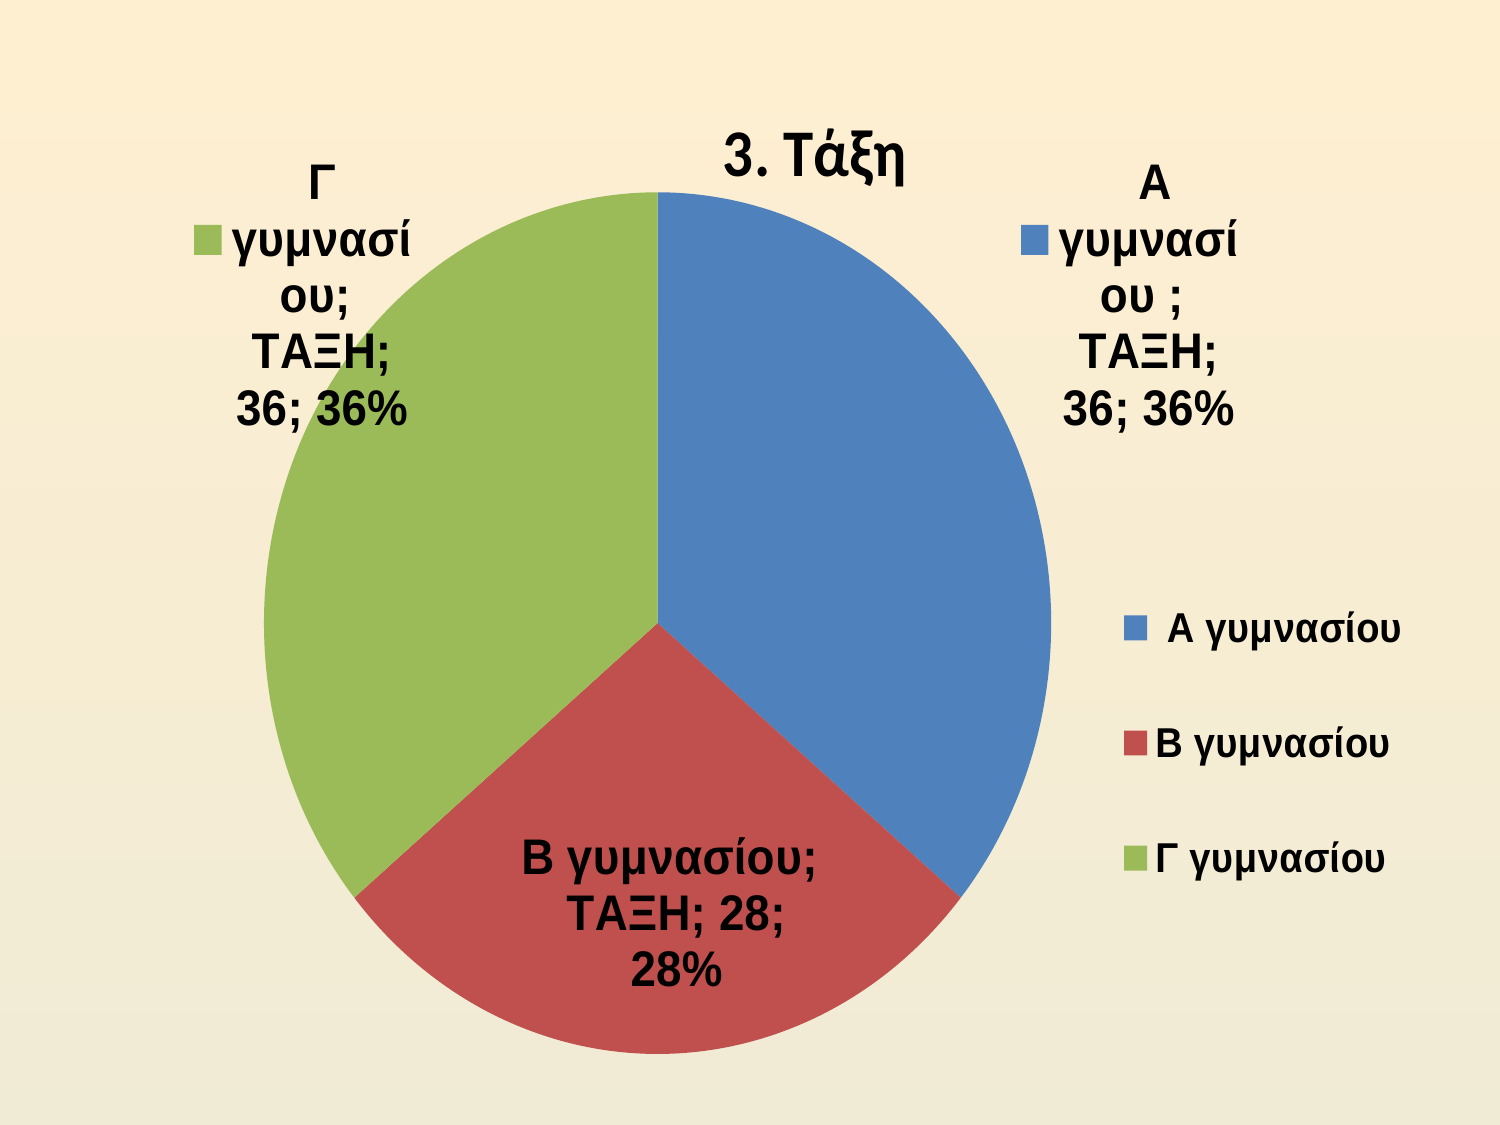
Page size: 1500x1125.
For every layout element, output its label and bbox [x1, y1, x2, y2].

chart [76, 77, 1436, 1071]
